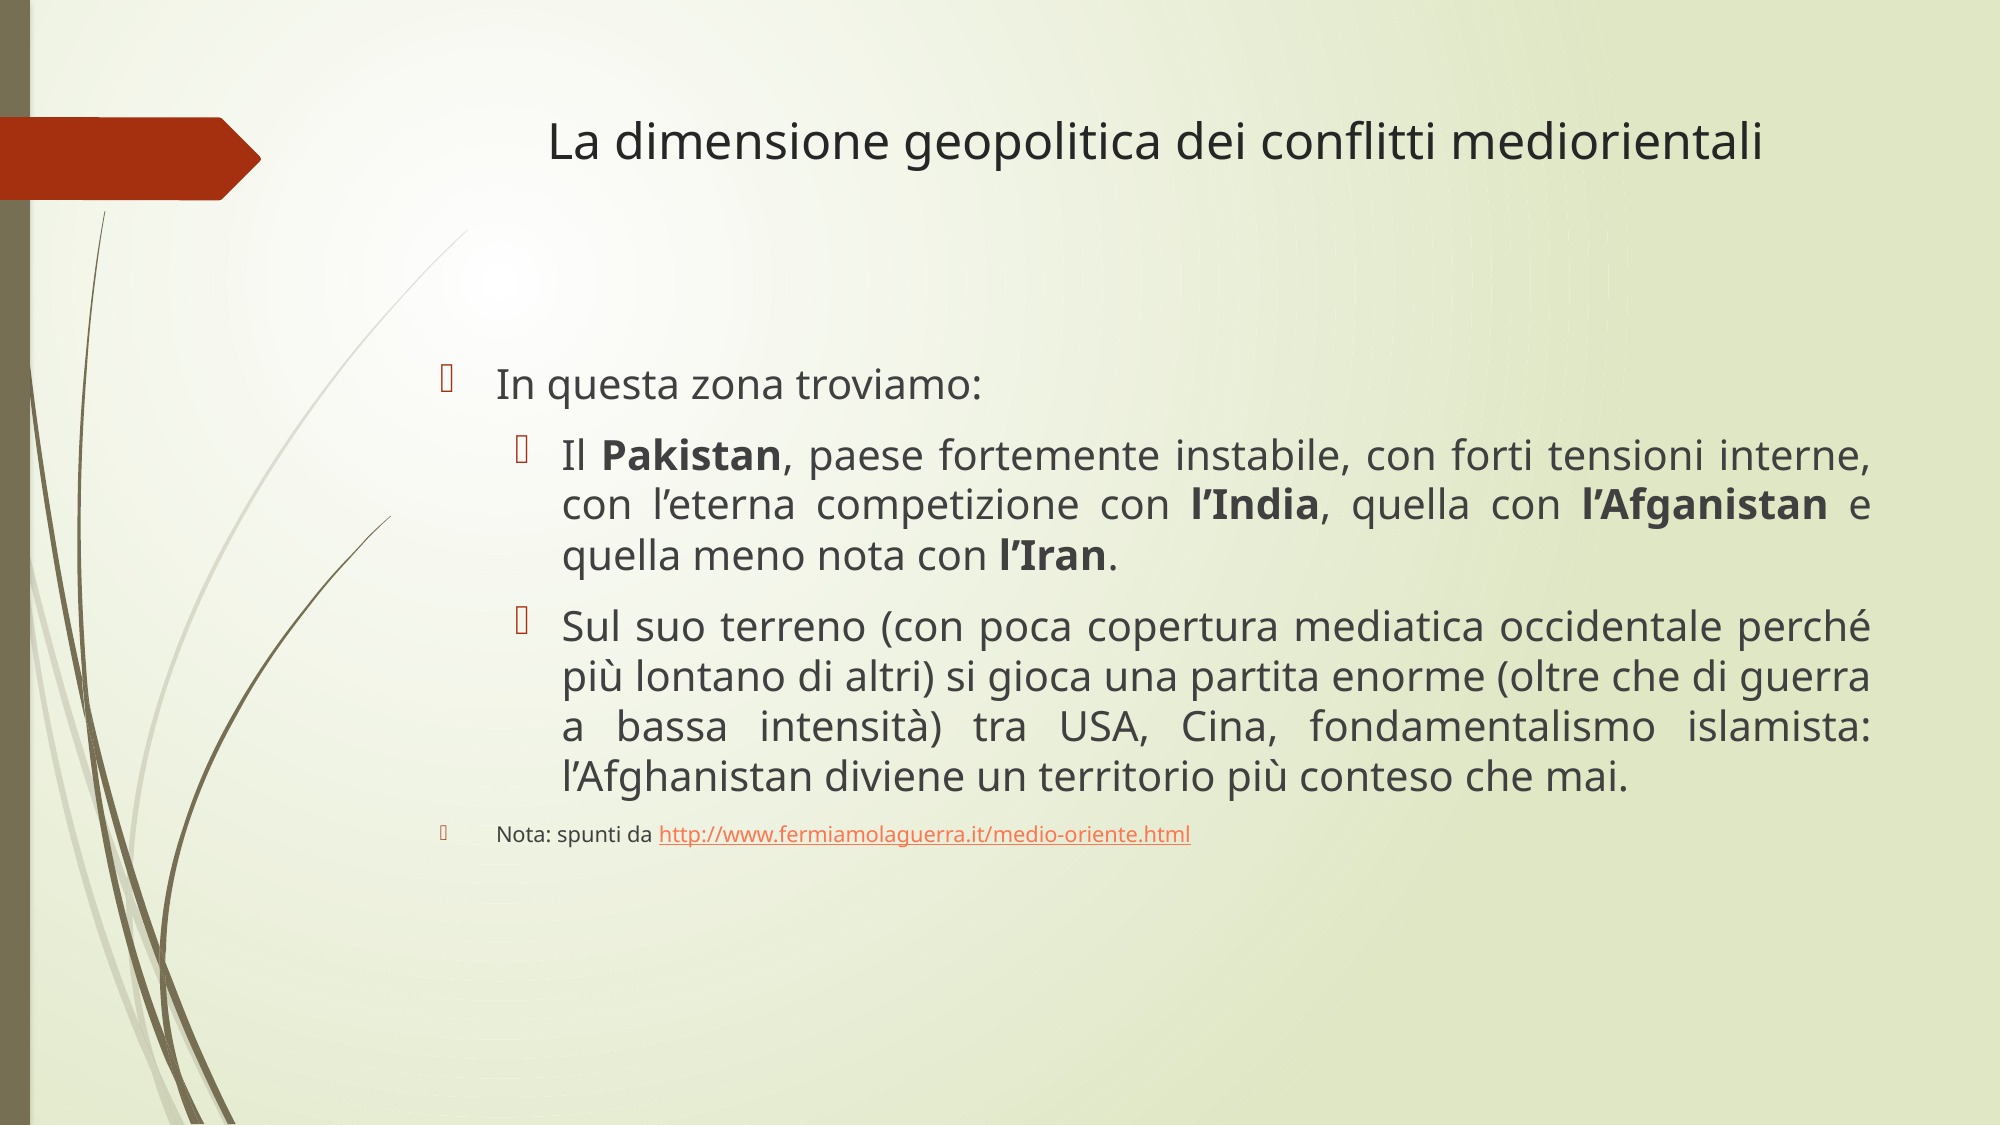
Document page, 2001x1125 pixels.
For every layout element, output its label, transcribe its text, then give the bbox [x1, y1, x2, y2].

title La dimensione geopolitica dei conflitti mediorientali [425, 102, 1888, 313]
list In questa zona troviamo: Il Pakistan, paese fortemente instabile, con forti tensioni interne, con l’eterna competizione con l’India, quella con l’Afganistan e quella meno nota con l’Iran. Sul suo terreno (con poca copertura mediatica occidentale perché più lontano di altri) si gioca una partita enorme (oltre che di guerra a bassa intensità) tra USA, Cina, fondamentalismo islamista: l’Afghanistan diviene un territorio più conteso che mai. Nota: spunti da http://www.fermiamolaguerra.it/medio-oriente.html [424, 350, 1888, 970]
